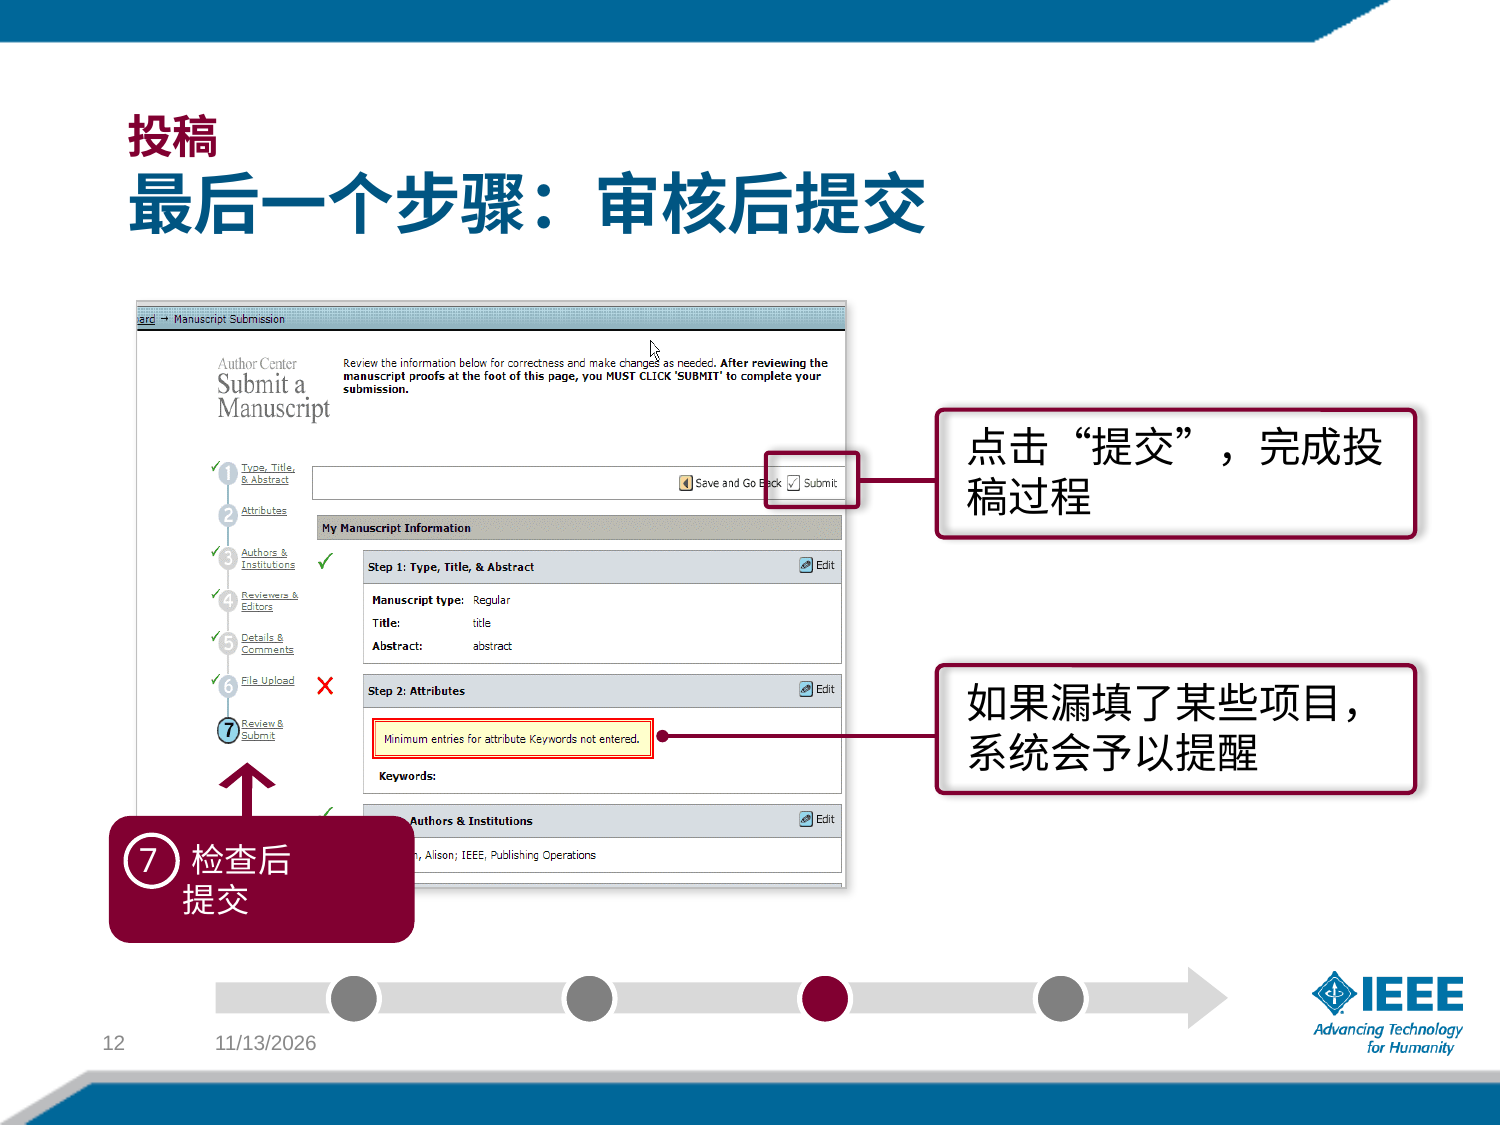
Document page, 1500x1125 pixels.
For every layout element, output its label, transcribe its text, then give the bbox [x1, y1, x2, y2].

text_box 7 检查后 提交 [108, 815, 415, 943]
text_box [125, 843, 132, 878]
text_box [215, 966, 1229, 1030]
text_box [936, 665, 1416, 793]
text_box 12 [87, 1012, 200, 1073]
text_box 1/23/13 [200, 1012, 713, 1073]
text_box [936, 409, 1416, 538]
text_box 投稿 最后一个步骤：审核后提交 [112, 99, 1500, 288]
text_box [849, 452, 859, 507]
picture [0, 0, 1500, 1125]
